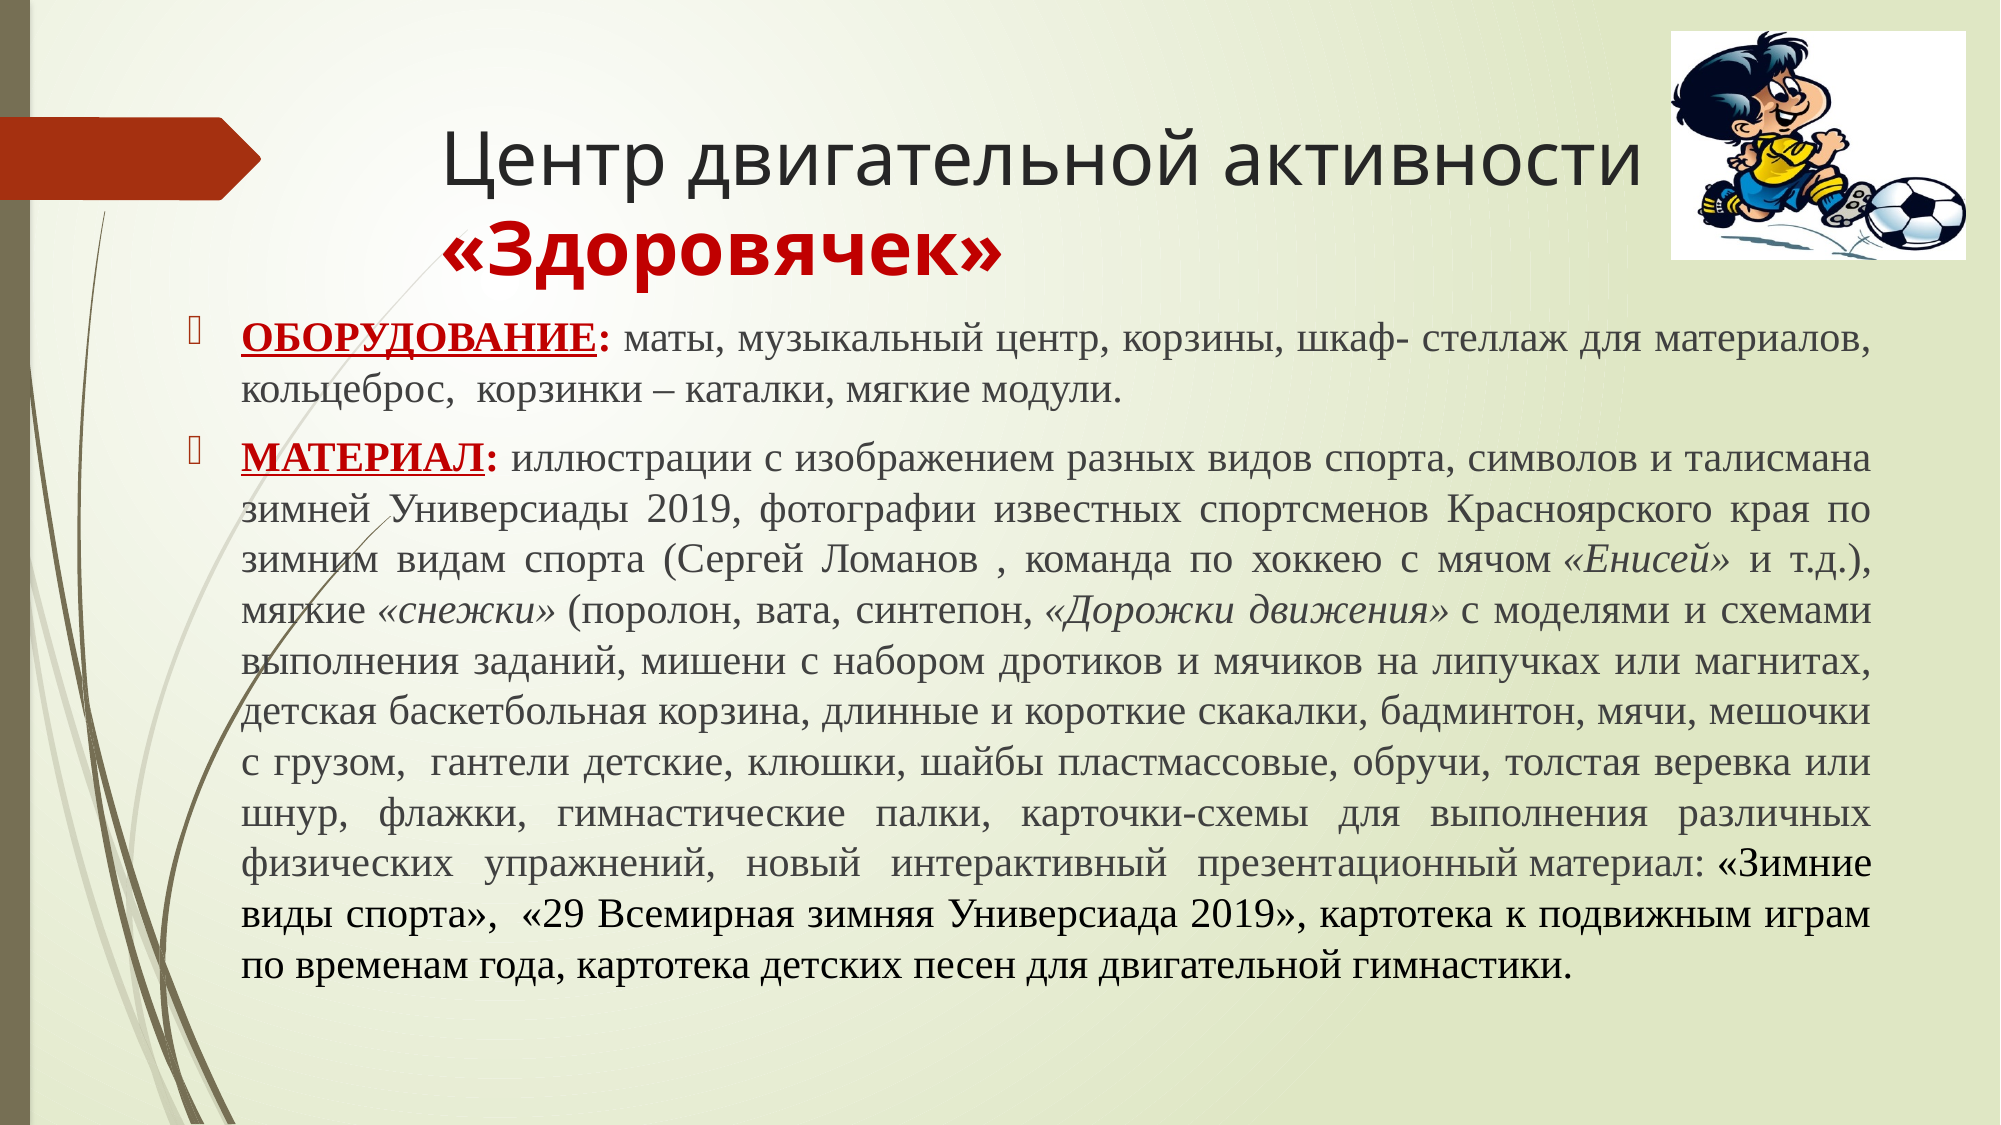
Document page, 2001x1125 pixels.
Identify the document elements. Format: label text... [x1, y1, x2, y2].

picture [1671, 31, 1966, 261]
list ОБОРУДОВАНИЕ: маты, музыкальный центр, корзины, шкаф- стеллаж для материалов, кольцеброс, корзинки – каталки, мягкие модули. МАТЕРИАЛ: иллюстрации с изображением разных видов спорта, символов и талисмана зимней Универсиады 2019, фотографии известных спортсменов Красноярского края по зимним видам спорта (Сергей Ломанов , команда по хоккею с мячом «Енисей» и т.д.), мягкие «снежки» (поролон, вата, синтепон, «Дорожки движения» с моделями и схемами выполнения заданий, мишени с набором дротиков и мячиков на липучках или магнитах, детская баскетбольная корзина, длинные и короткие скакалки, бадминтон, мячи, мешочки с грузом, гантели детские, клюшки, шайбы пластмассовые, обручи, толстая веревка или шнур, флажки, гимнастические палки, карточки-схемы для выполнения различных физических упражнений, новый интерактивный презентационный материал: «Зимние виды спорта», «29 Всемирная зимняя Универсиада 2019», картотека к подвижным играм по временам года, картотека детских песен для двигательной гимнастики. [172, 302, 1888, 1036]
title Центр двигательной активности «Здоровячек» [425, 102, 1888, 302]
